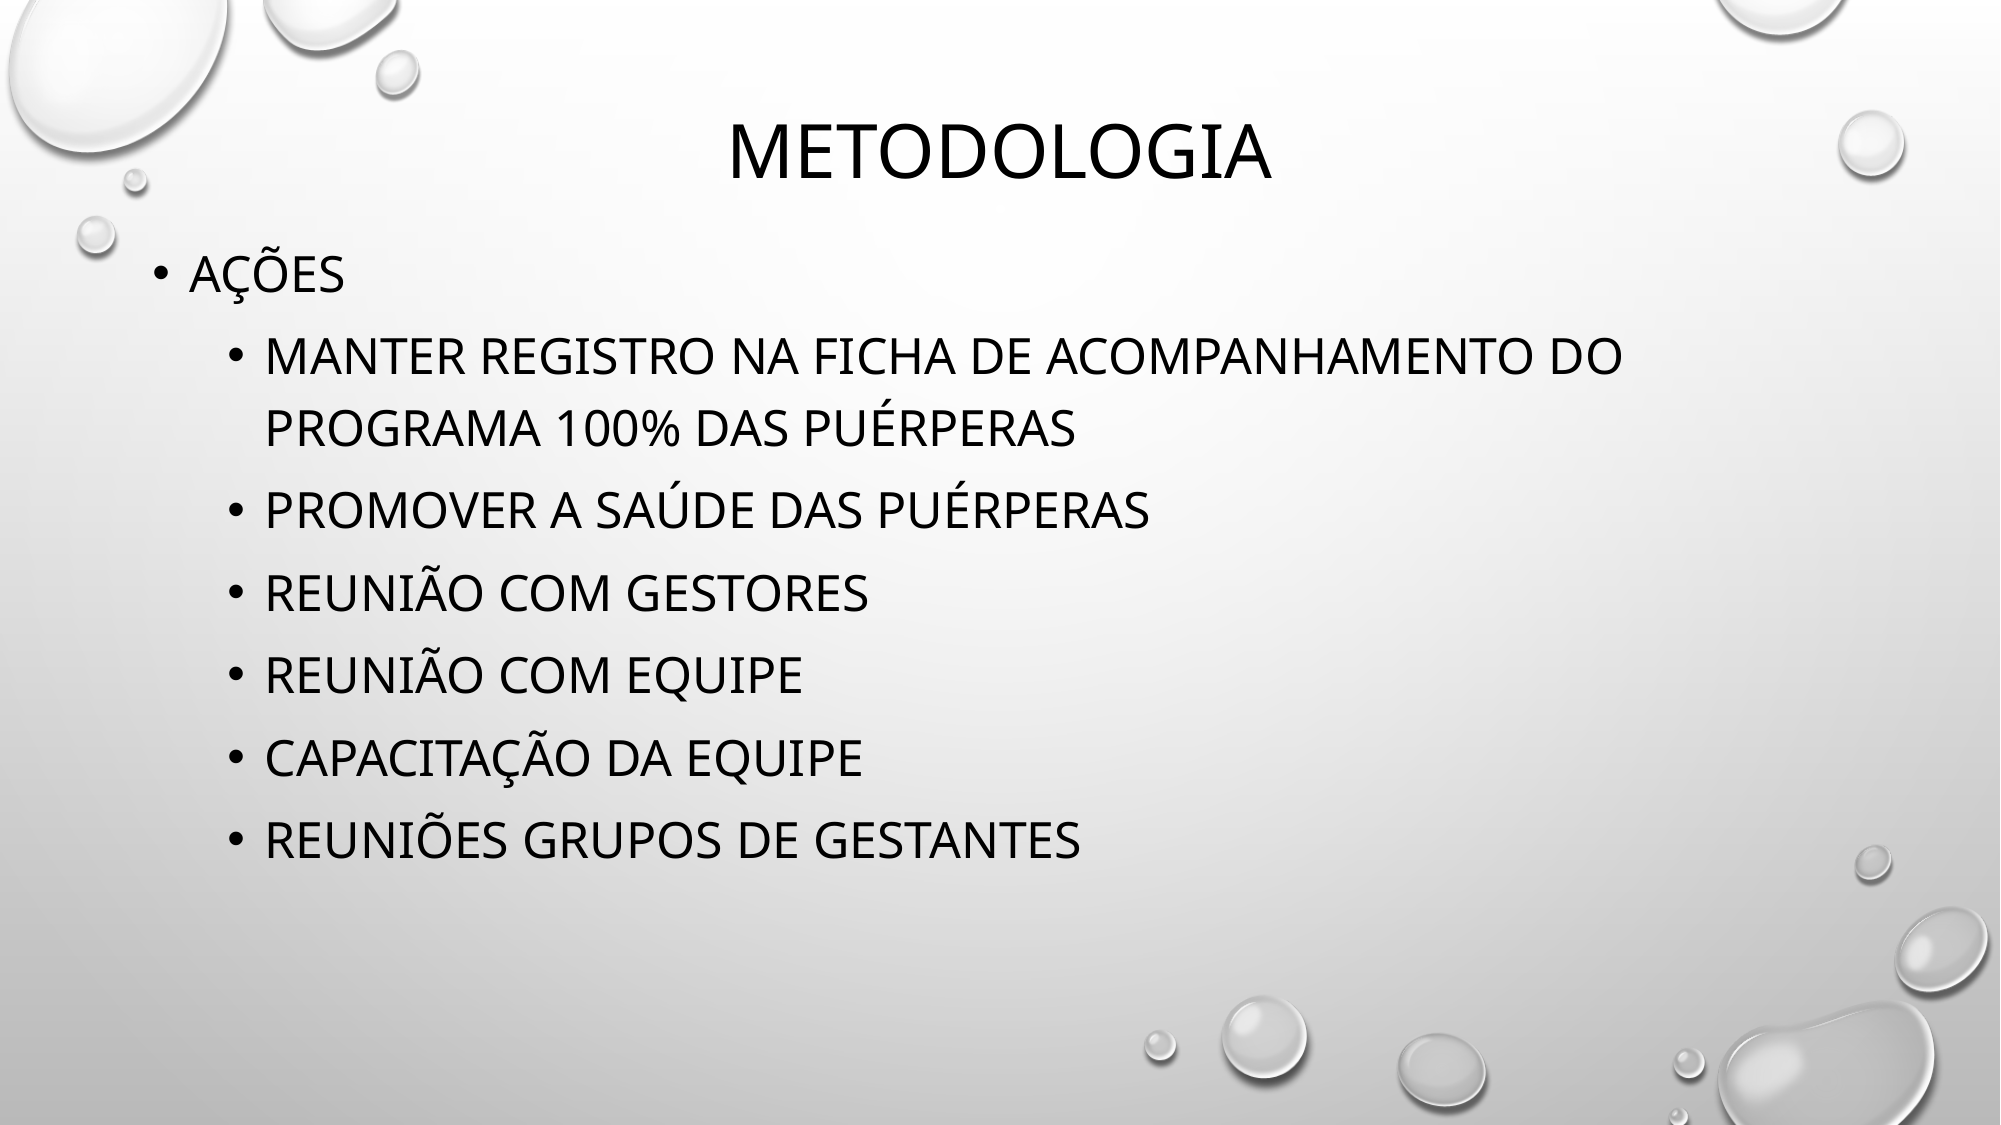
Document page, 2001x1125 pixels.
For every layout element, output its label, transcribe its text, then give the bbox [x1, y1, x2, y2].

picture [0, 0, 2000, 1125]
title METODOLOGIA [149, 23, 1851, 222]
list Ações Manter registro na ficha de acompanhamento do Programa 100% das puérperas Promover a saúde das puérperas Reunião com gestores Reunião com equipe Capacitação da equipe Reuniões grupos de gestantes [137, 222, 1863, 1049]
